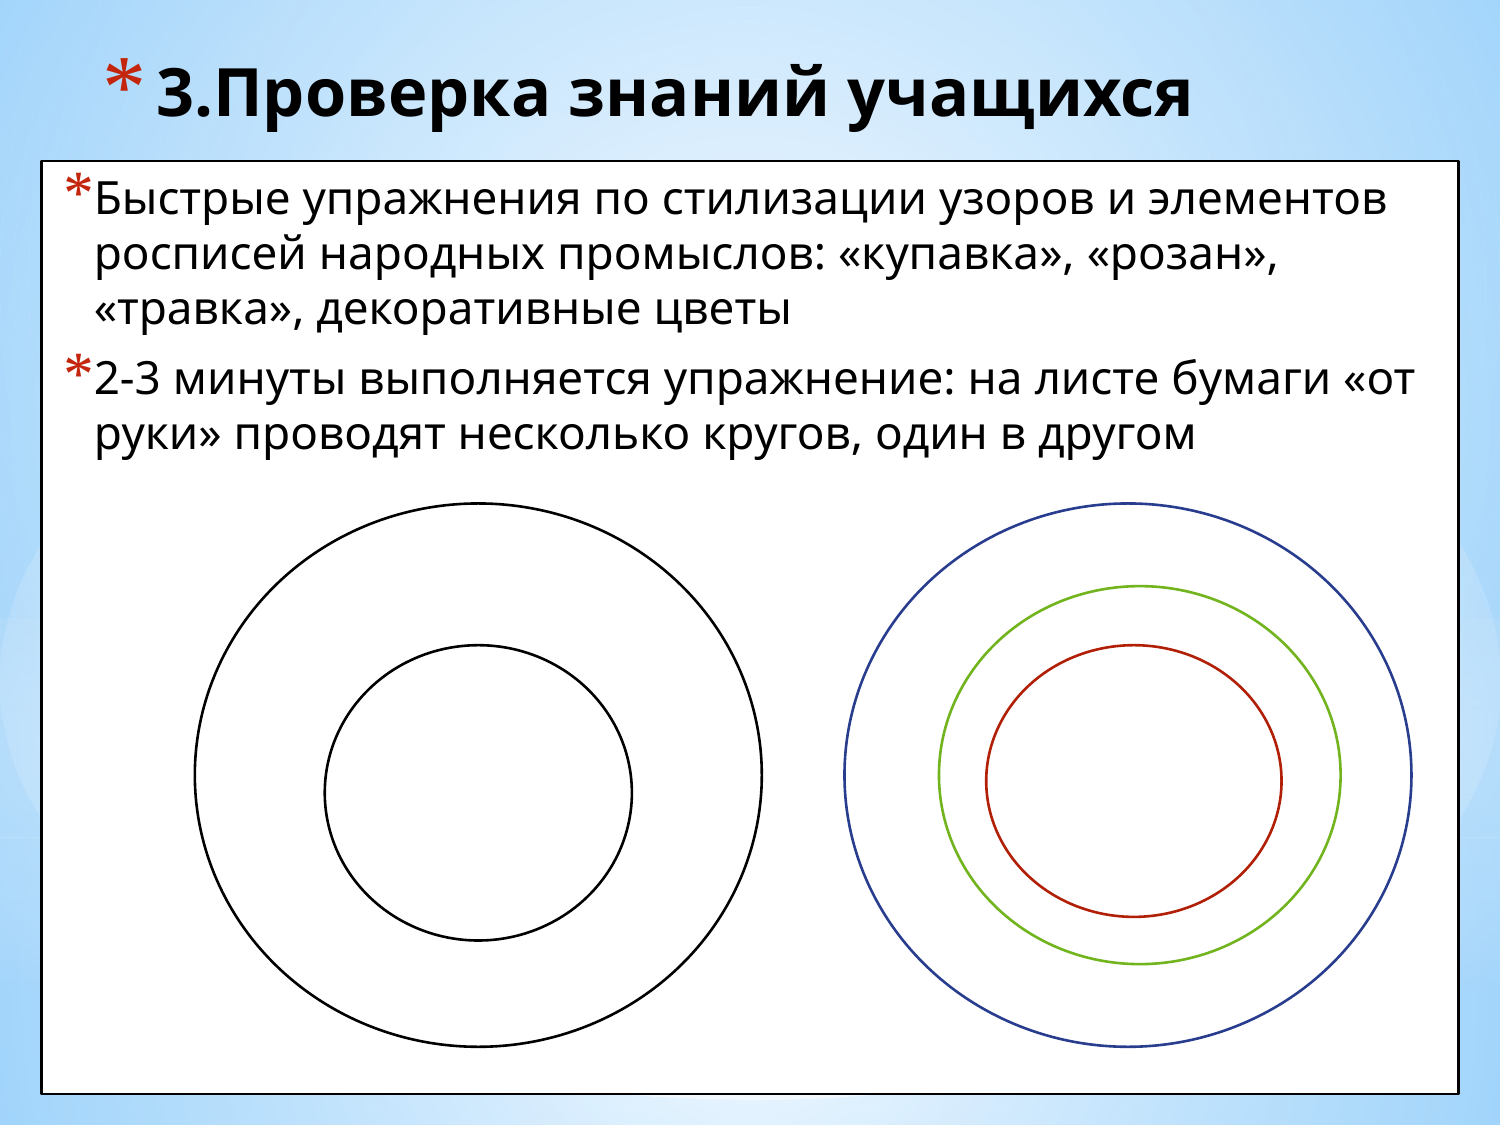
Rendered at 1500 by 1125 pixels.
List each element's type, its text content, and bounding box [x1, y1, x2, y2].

title 3.Проверка знаний учащихся [88, 42, 1459, 149]
text_box [937, 584, 1342, 966]
text_box [843, 502, 1413, 1049]
text_box [193, 502, 764, 1049]
list Быстрые упражнения по стилизации узоров и элементов росписей народных промыслов: «купавка», «розан», «травка», декоративные цветы 2-3 минуты выполняется упражнение: на листе бумаги «от руки» проводят несколько кругов, один в другом [40, 160, 1460, 1095]
text_box [323, 643, 634, 942]
text_box [984, 643, 1283, 919]
